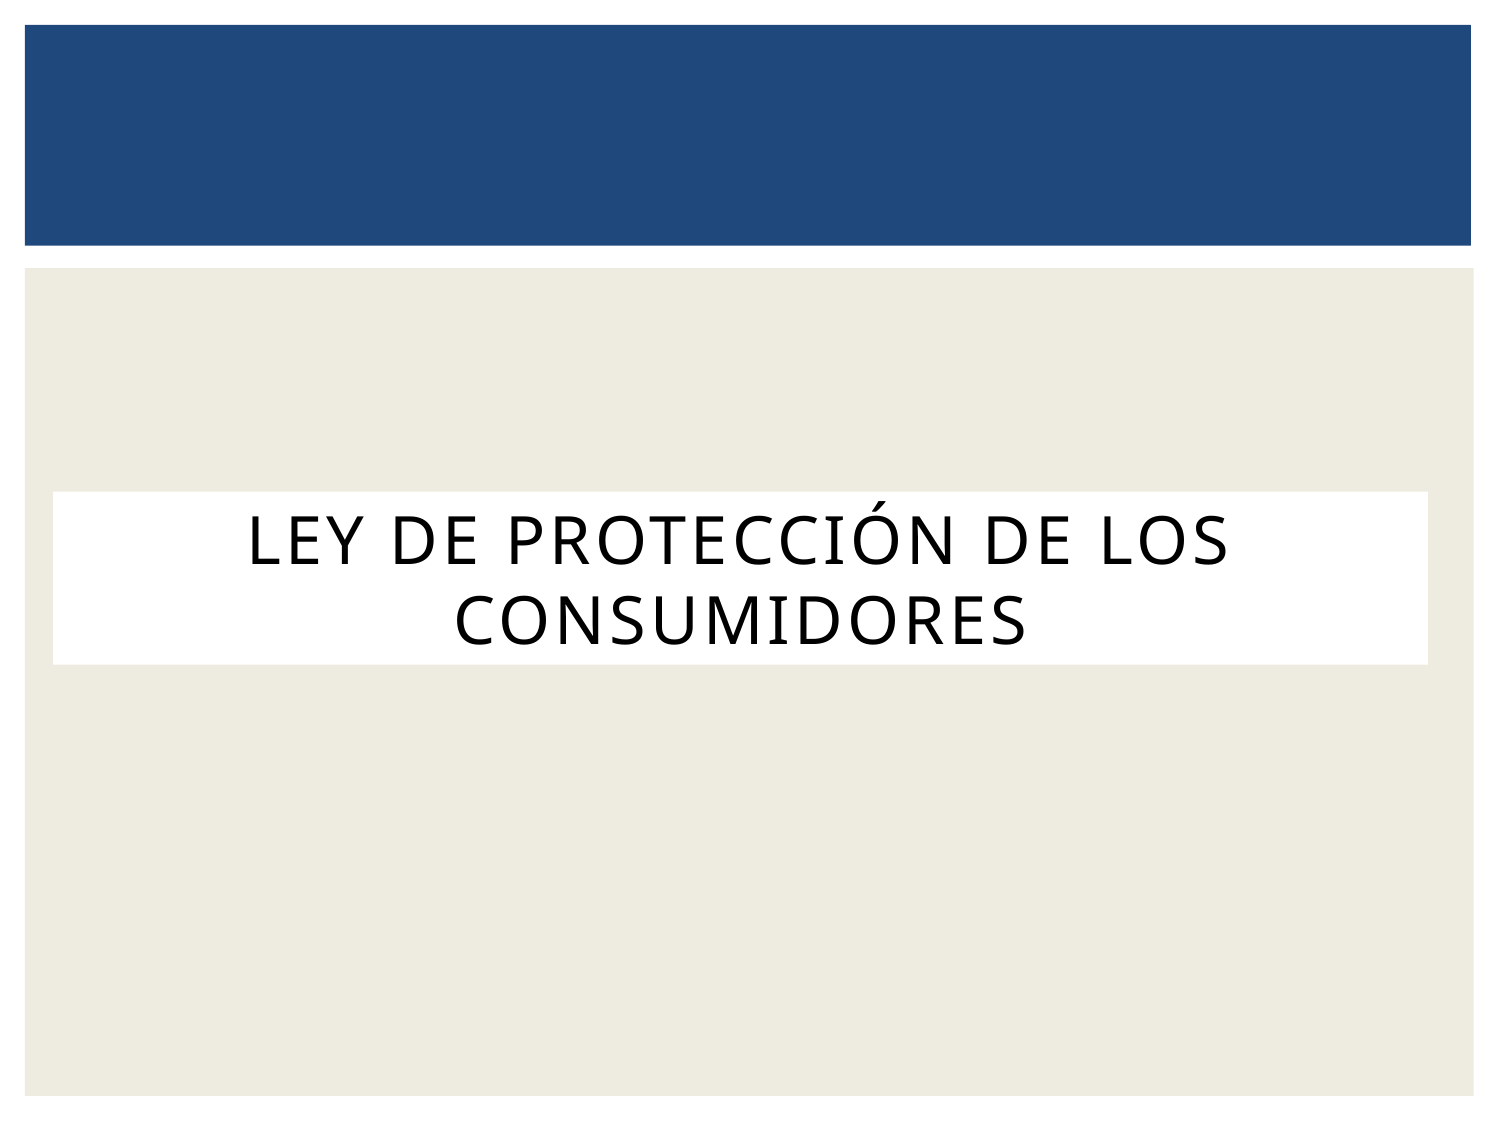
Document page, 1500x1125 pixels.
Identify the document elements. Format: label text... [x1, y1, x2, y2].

title LEY DE PROTECCIÓN DE LOS CONSUMIDORES [53, 491, 1428, 665]
